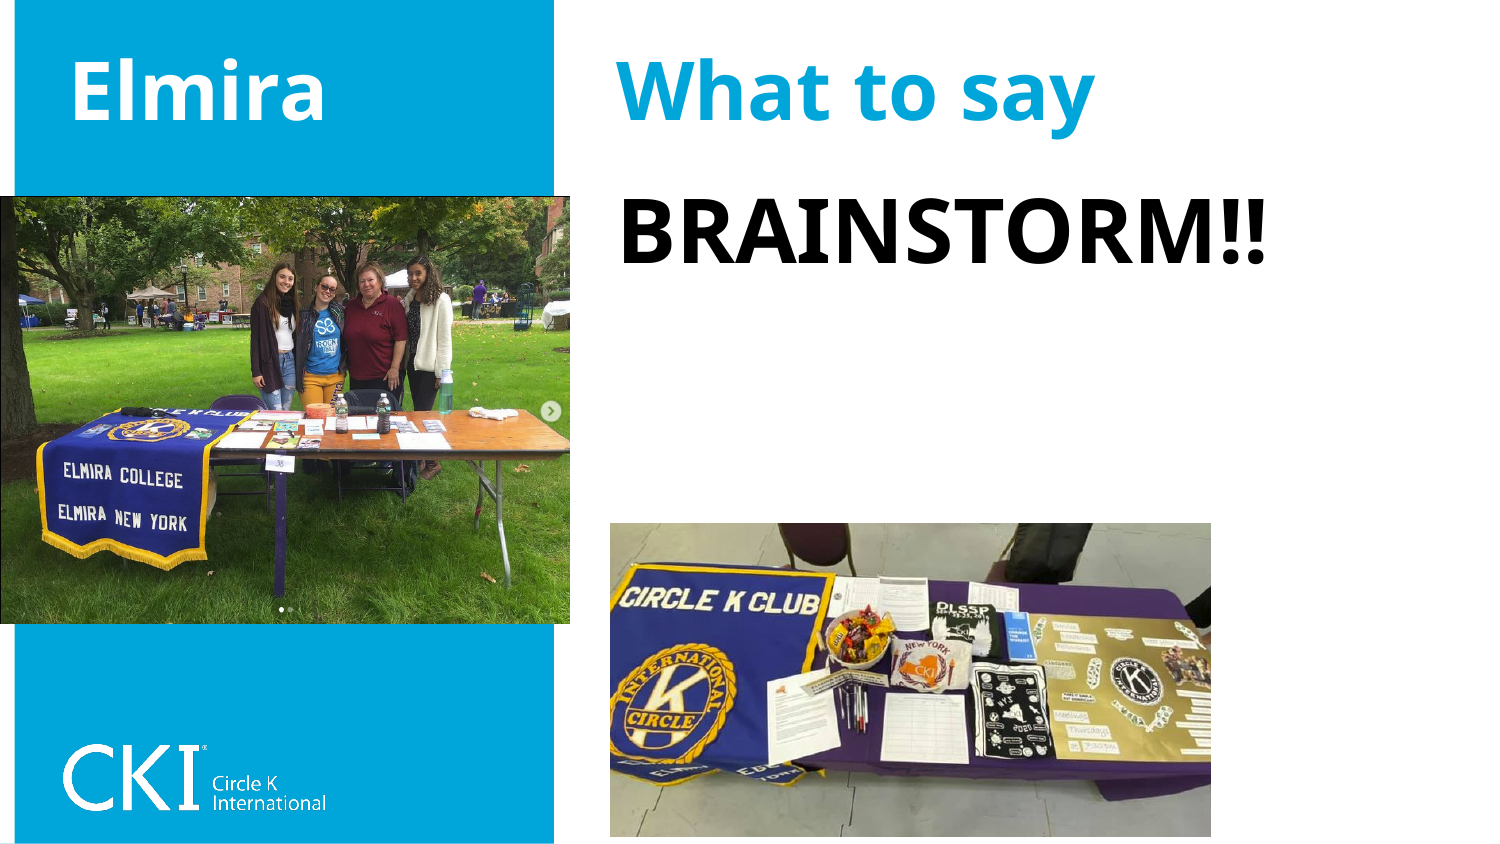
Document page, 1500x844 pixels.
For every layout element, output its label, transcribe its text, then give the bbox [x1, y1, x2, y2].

list What to say [610, 19, 1378, 157]
picture [268, 777, 272, 789]
picture [610, 523, 1211, 838]
list Elmira [63, 19, 507, 157]
picture [0, 196, 570, 625]
picture [179, 746, 198, 810]
list BRAINSTORM!! [610, 168, 1378, 676]
picture [124, 746, 169, 810]
picture [64, 745, 113, 810]
